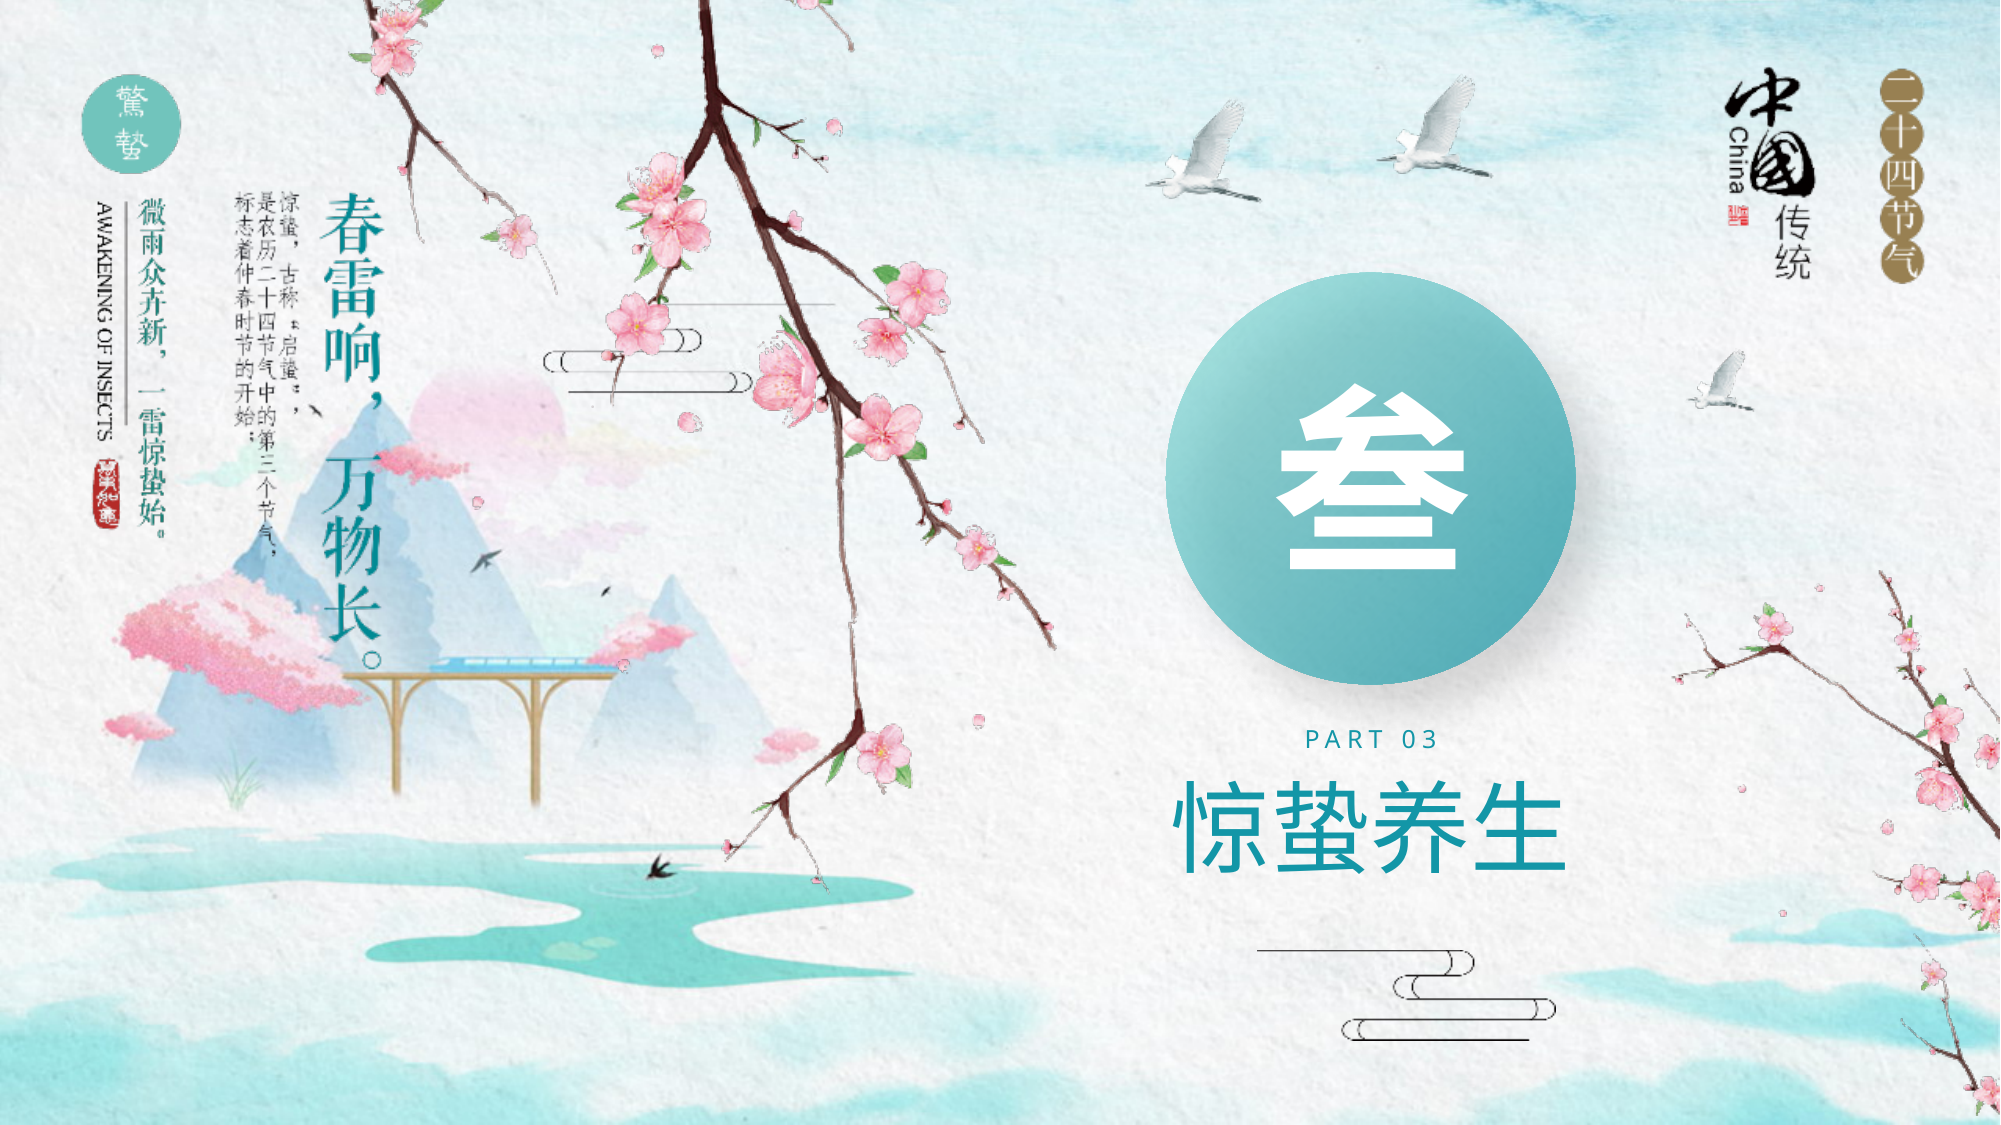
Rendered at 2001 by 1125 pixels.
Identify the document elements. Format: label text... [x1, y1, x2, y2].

text_box 惊蛰养生 [1070, 758, 1671, 894]
text_box PART 03 [1220, 716, 1521, 762]
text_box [1165, 272, 1576, 685]
picture [0, 0, 2000, 1125]
